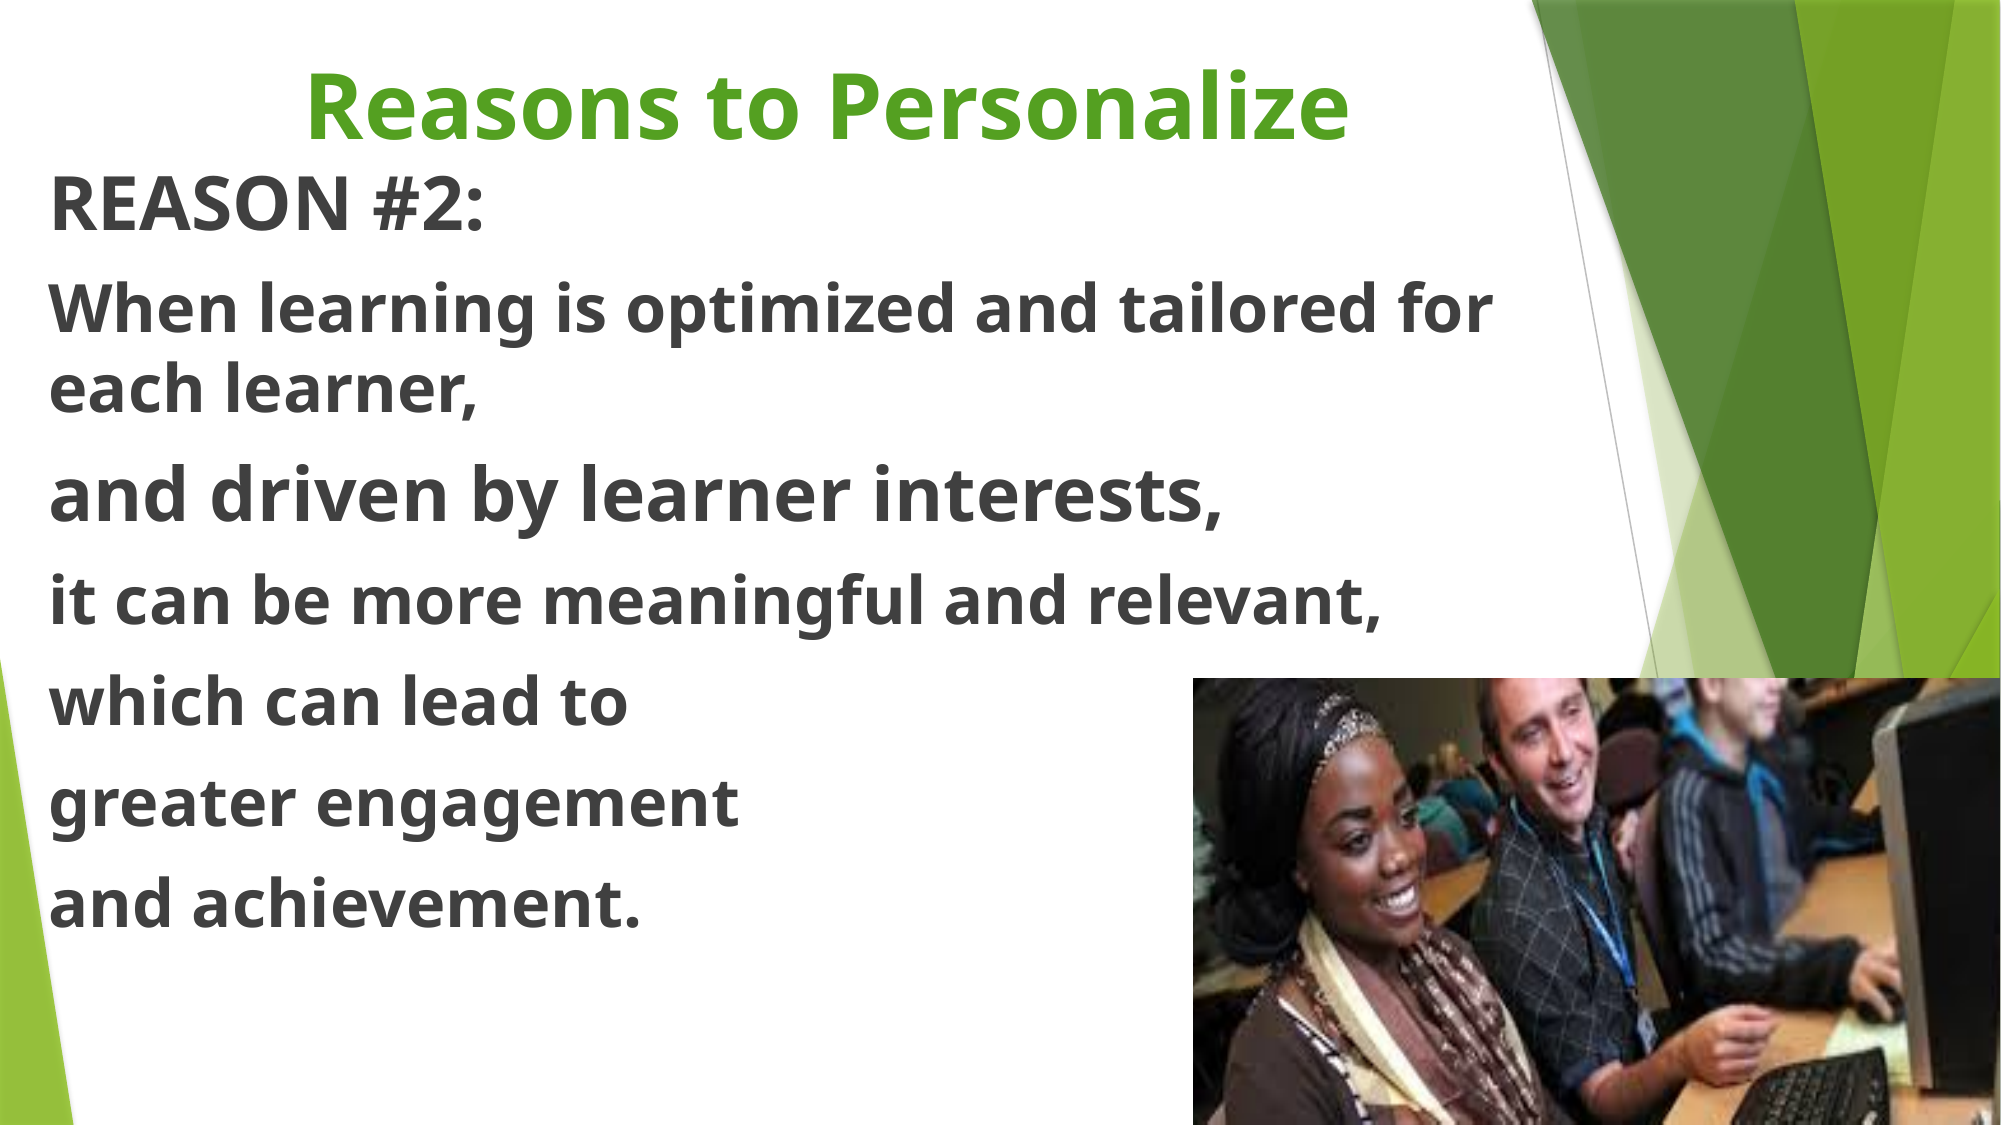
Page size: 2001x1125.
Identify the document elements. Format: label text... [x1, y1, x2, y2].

list REASON #2: When learning is optimized and tailored for each learner, and driven by learner interests, it can be more meaningful and relevant, which can lead to greater engagement and achievement. [33, 147, 1645, 1086]
title Reasons to Personalize [111, 39, 1522, 147]
picture [1192, 678, 2000, 1125]
